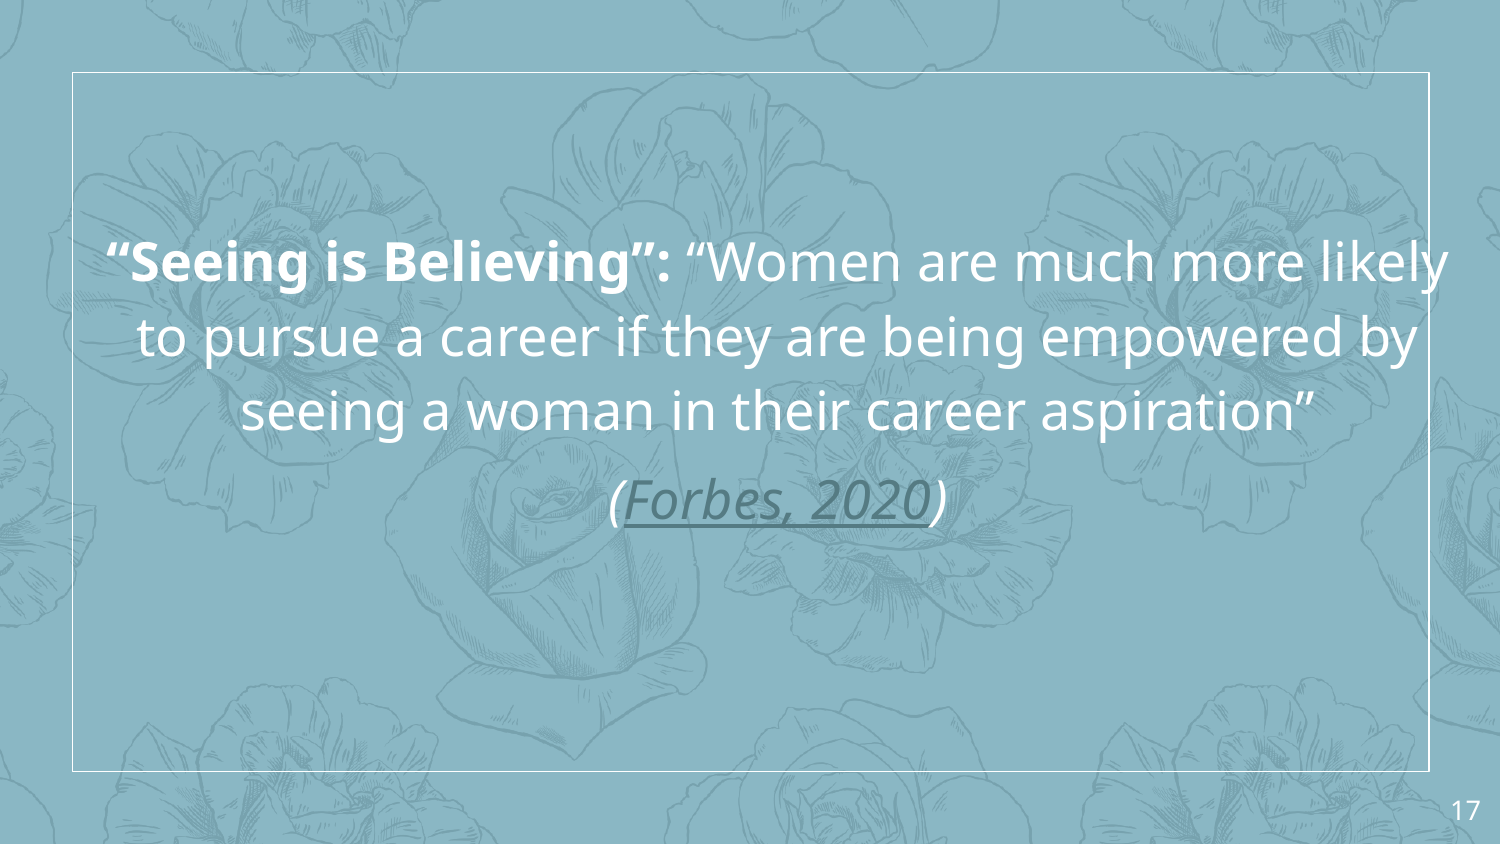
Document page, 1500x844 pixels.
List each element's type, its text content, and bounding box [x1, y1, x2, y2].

list “Seeing is Believing”: “Women are much more likely to pursue a career if they are being empowered by seeing a woman in their career aspiration” (Forbes, 2020) [91, 302, 1465, 542]
slide_number ‹#› [1391, 779, 1482, 844]
